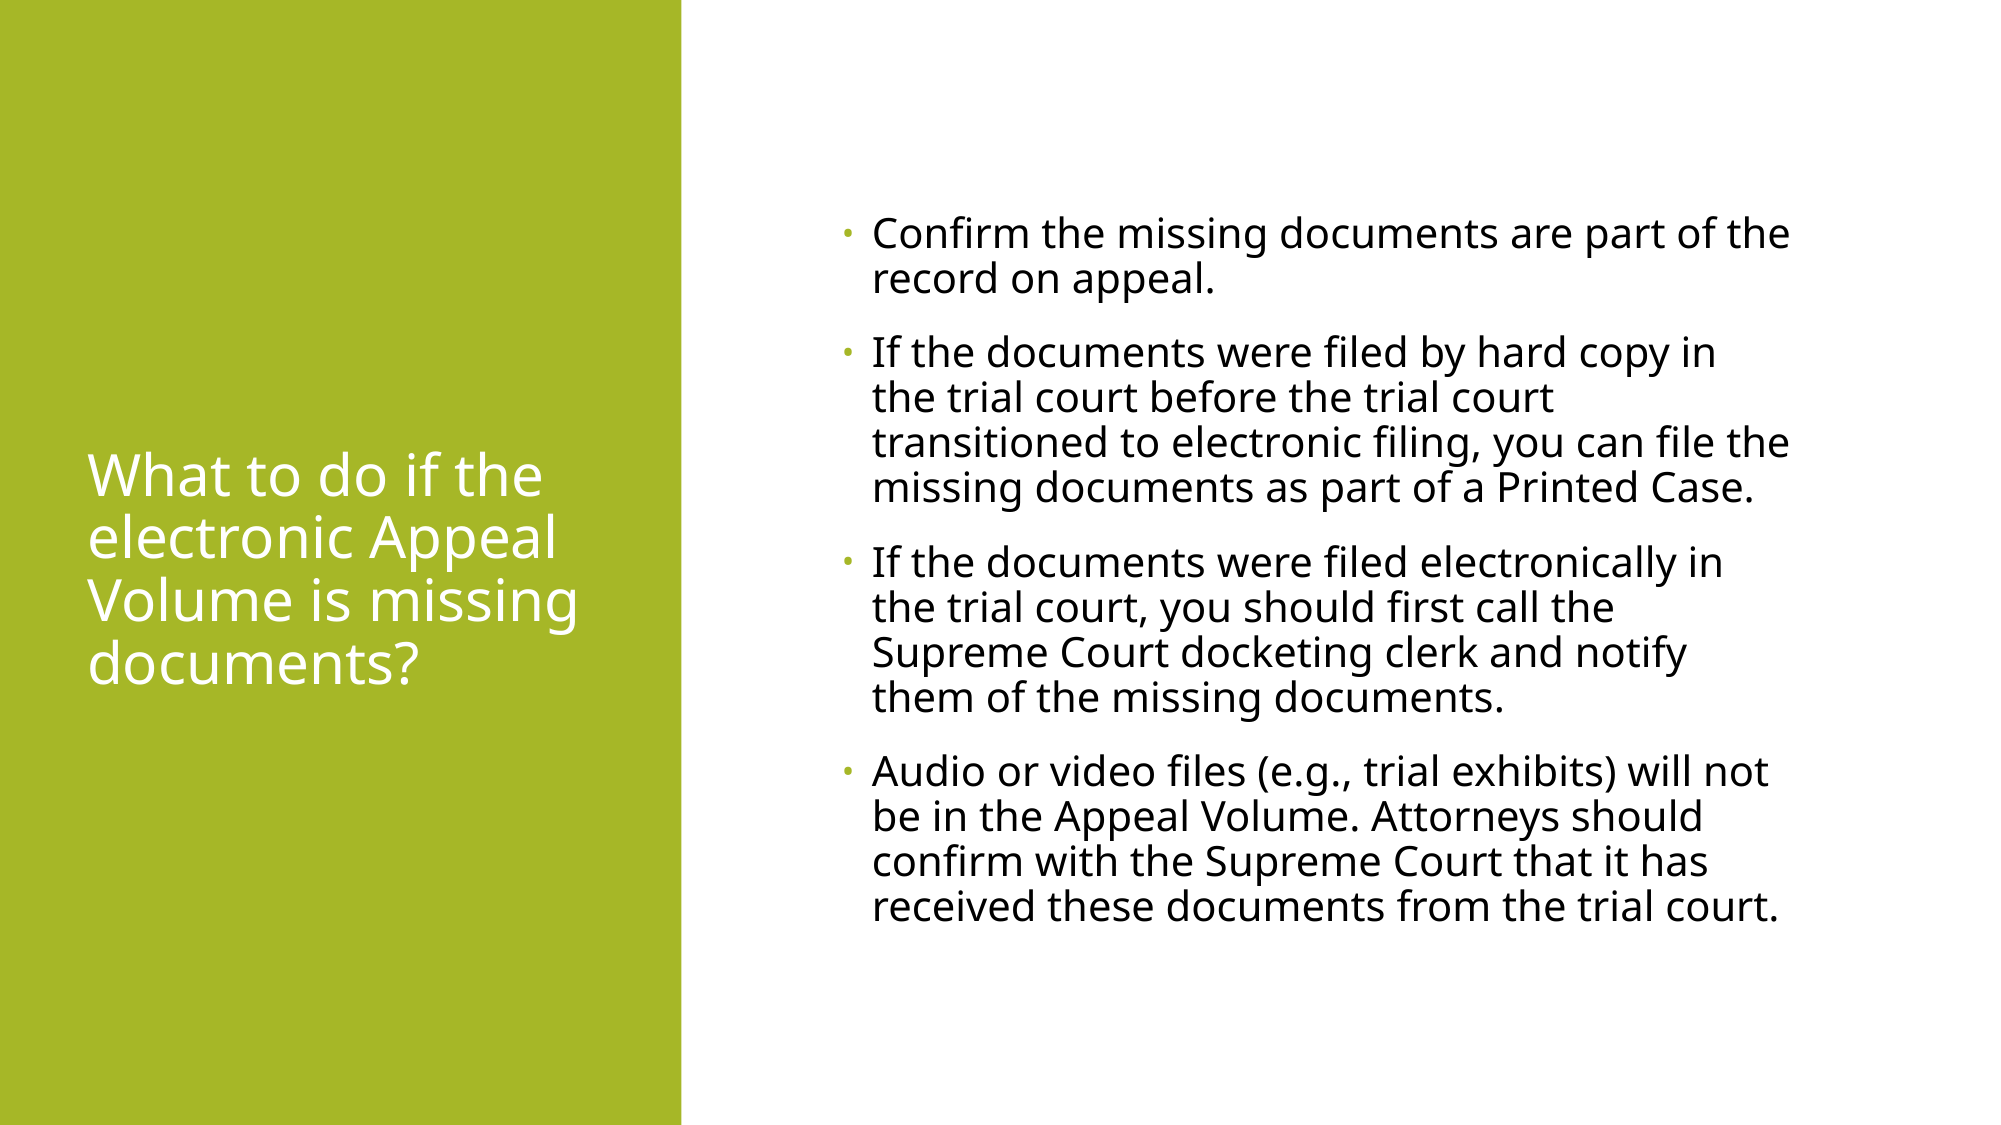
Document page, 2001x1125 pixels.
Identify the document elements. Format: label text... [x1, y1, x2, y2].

text_box [683, 0, 2000, 1125]
title What to do if the electronic Appeal Volume is missing documents? [72, 143, 610, 1000]
text_box [0, 0, 683, 1125]
list Confirm the missing documents are part of the record on appeal. If the documents were filed by hard copy in the trial court before the trial court transitioned to electronic filing, you can file the missing documents as part of a Printed Case. If the documents were filed electronically in the trial court, you should first call the Supreme Court docketing clerk and notify them of the missing documents. Audio or video files (e.g., trial exhibits) will not be in the Appeal Volume. Attorneys should confirm with the Supreme Court that it has received these documents from the trial court. [819, 143, 1807, 1000]
